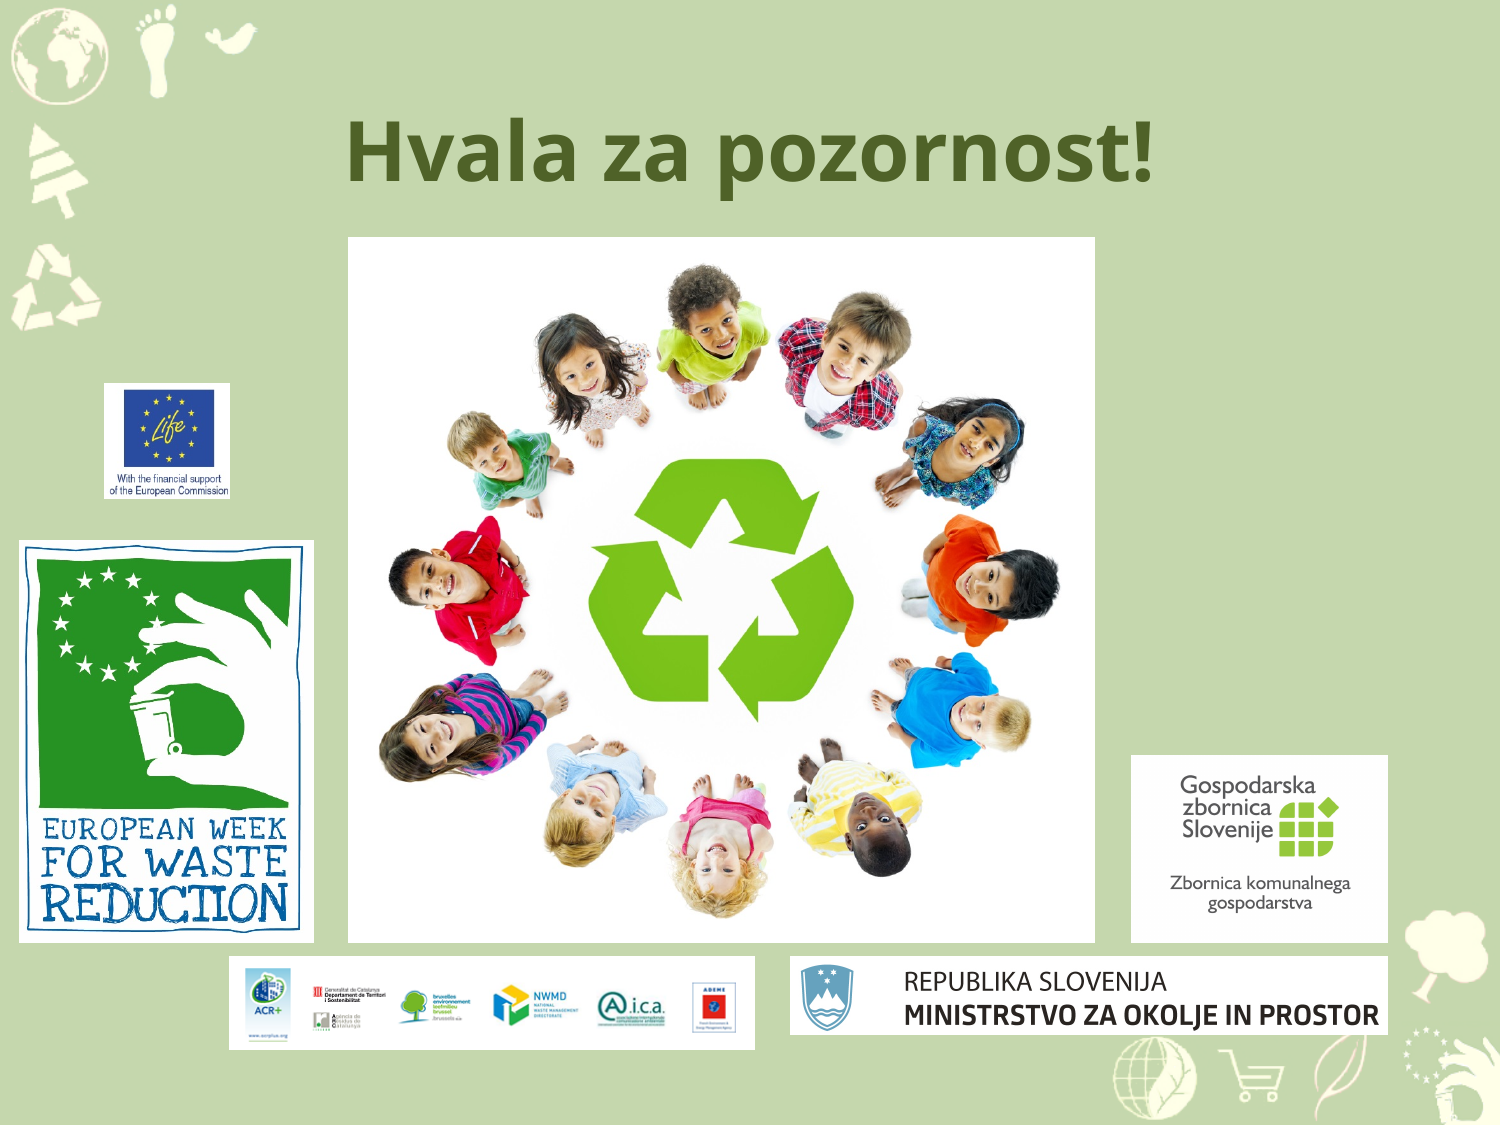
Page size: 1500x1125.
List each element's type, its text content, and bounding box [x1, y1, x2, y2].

picture [1131, 755, 1389, 944]
picture [348, 237, 1095, 944]
picture [790, 956, 1389, 1036]
picture [228, 956, 755, 1050]
picture [104, 383, 230, 500]
title Hvala za pozornost! [75, 54, 1425, 243]
picture [19, 539, 314, 943]
